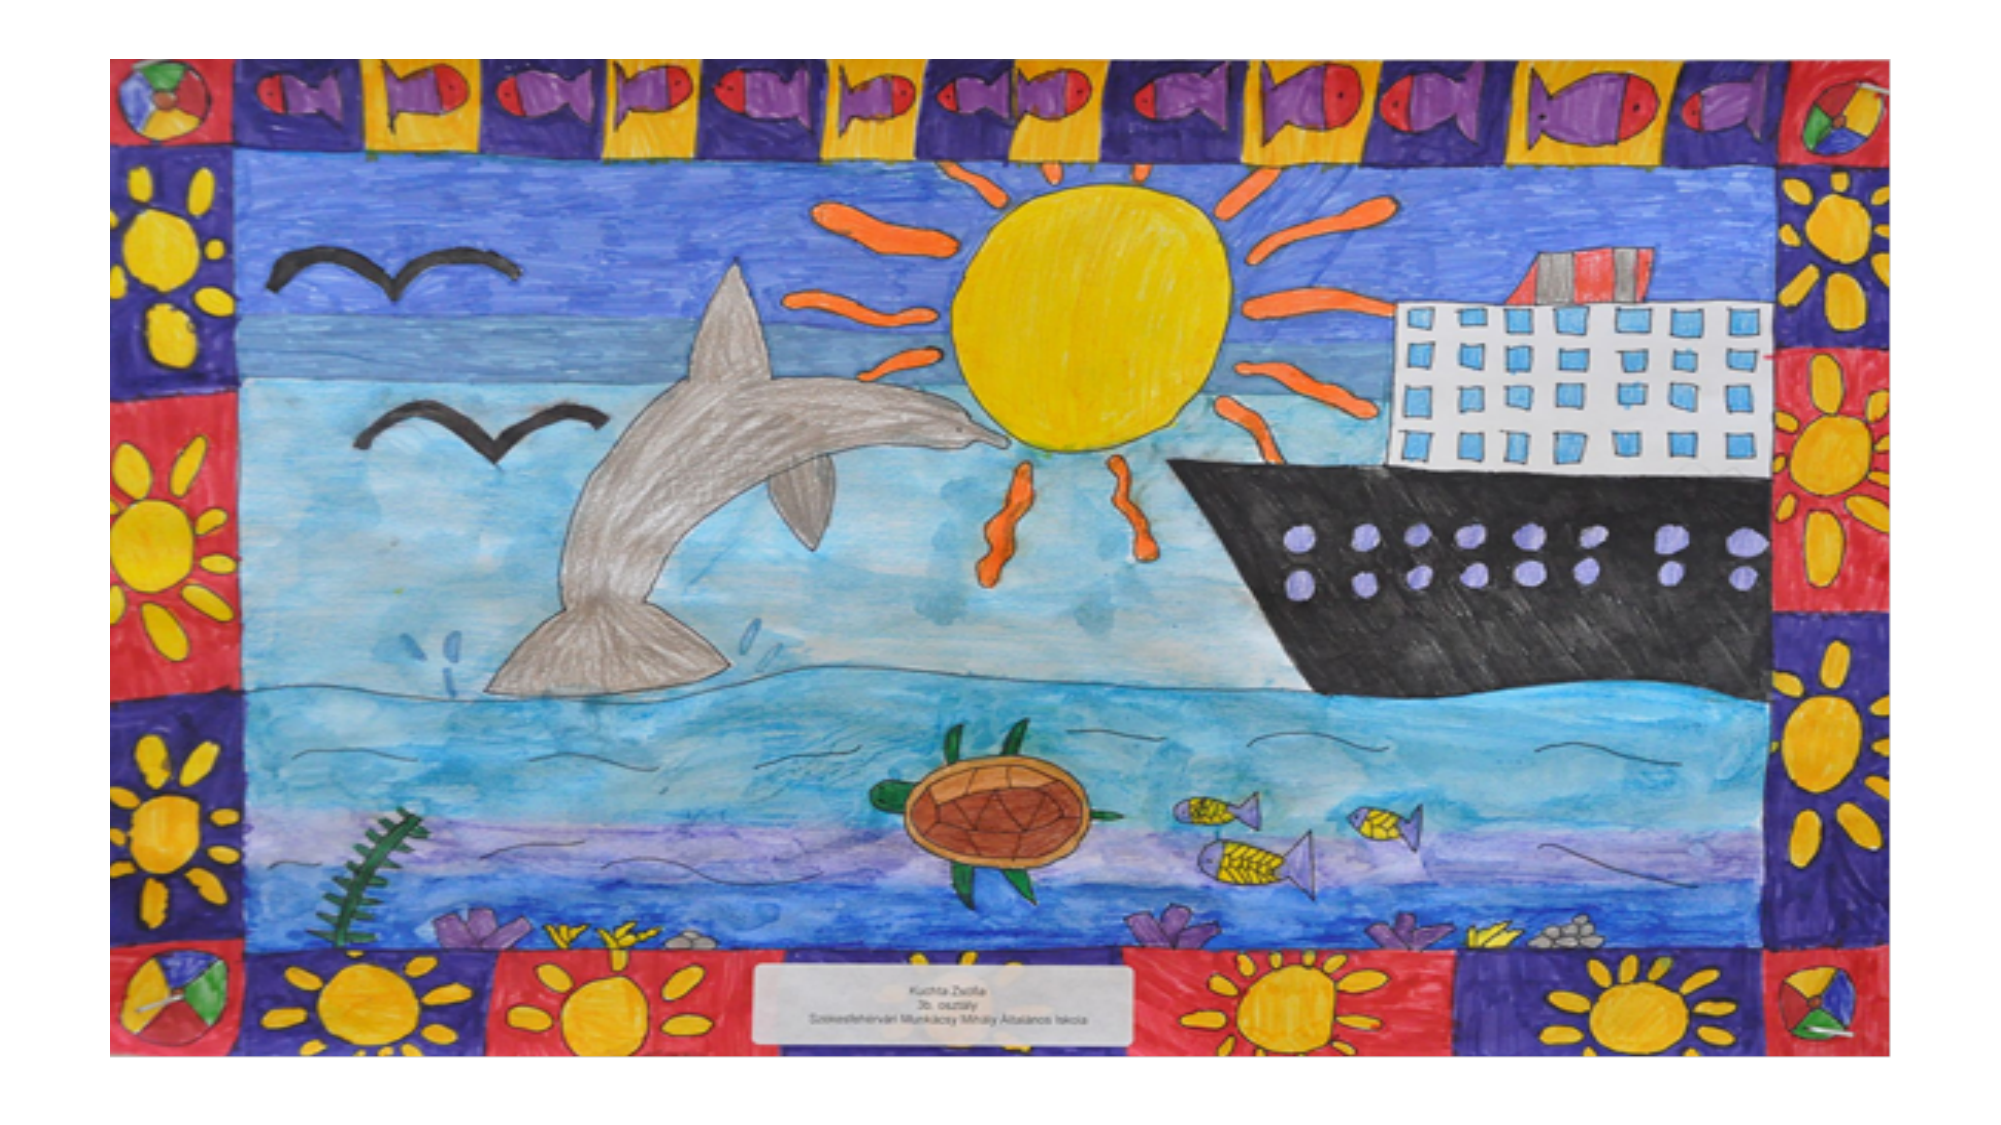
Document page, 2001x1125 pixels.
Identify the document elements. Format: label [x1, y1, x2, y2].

list [110, 59, 1894, 1060]
